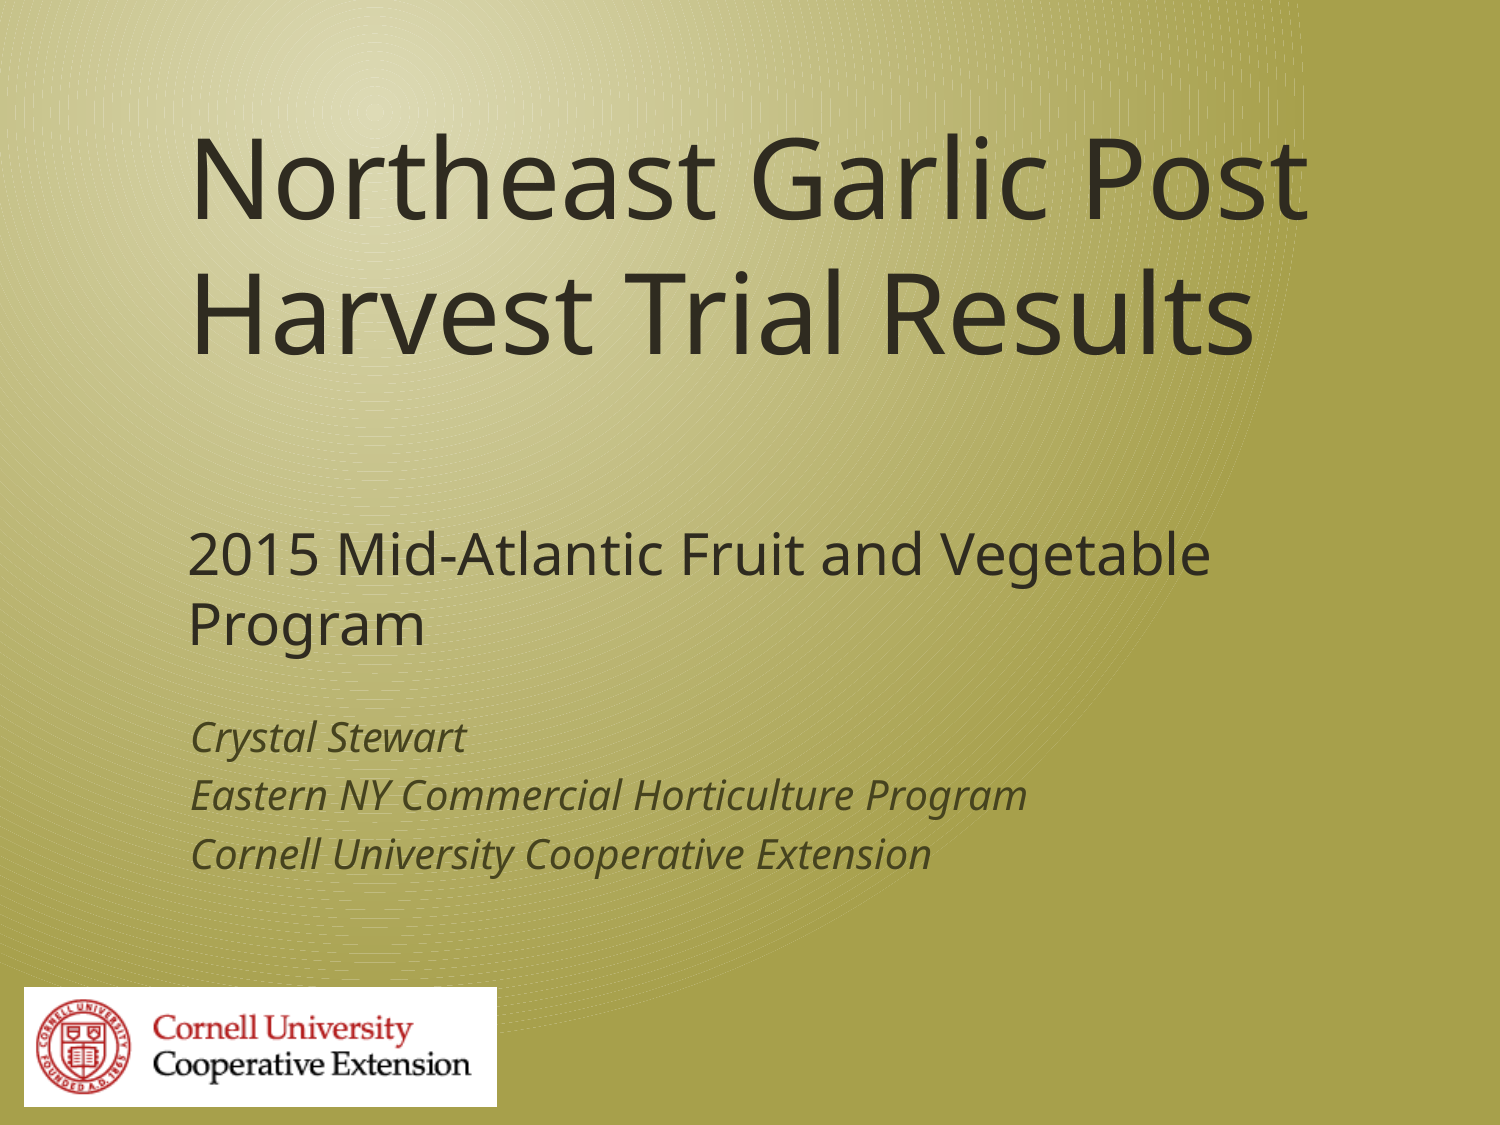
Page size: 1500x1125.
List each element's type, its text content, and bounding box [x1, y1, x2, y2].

picture [24, 987, 497, 1107]
subtitle Crystal Stewart Eastern NY Commercial Horticulture Program Cornell University Cooperative Extension [174, 703, 1188, 888]
title Northeast Garlic Post Harvest Trial Results 2015 Mid-Atlantic Fruit and Vegetable Program [187, 99, 1313, 513]
